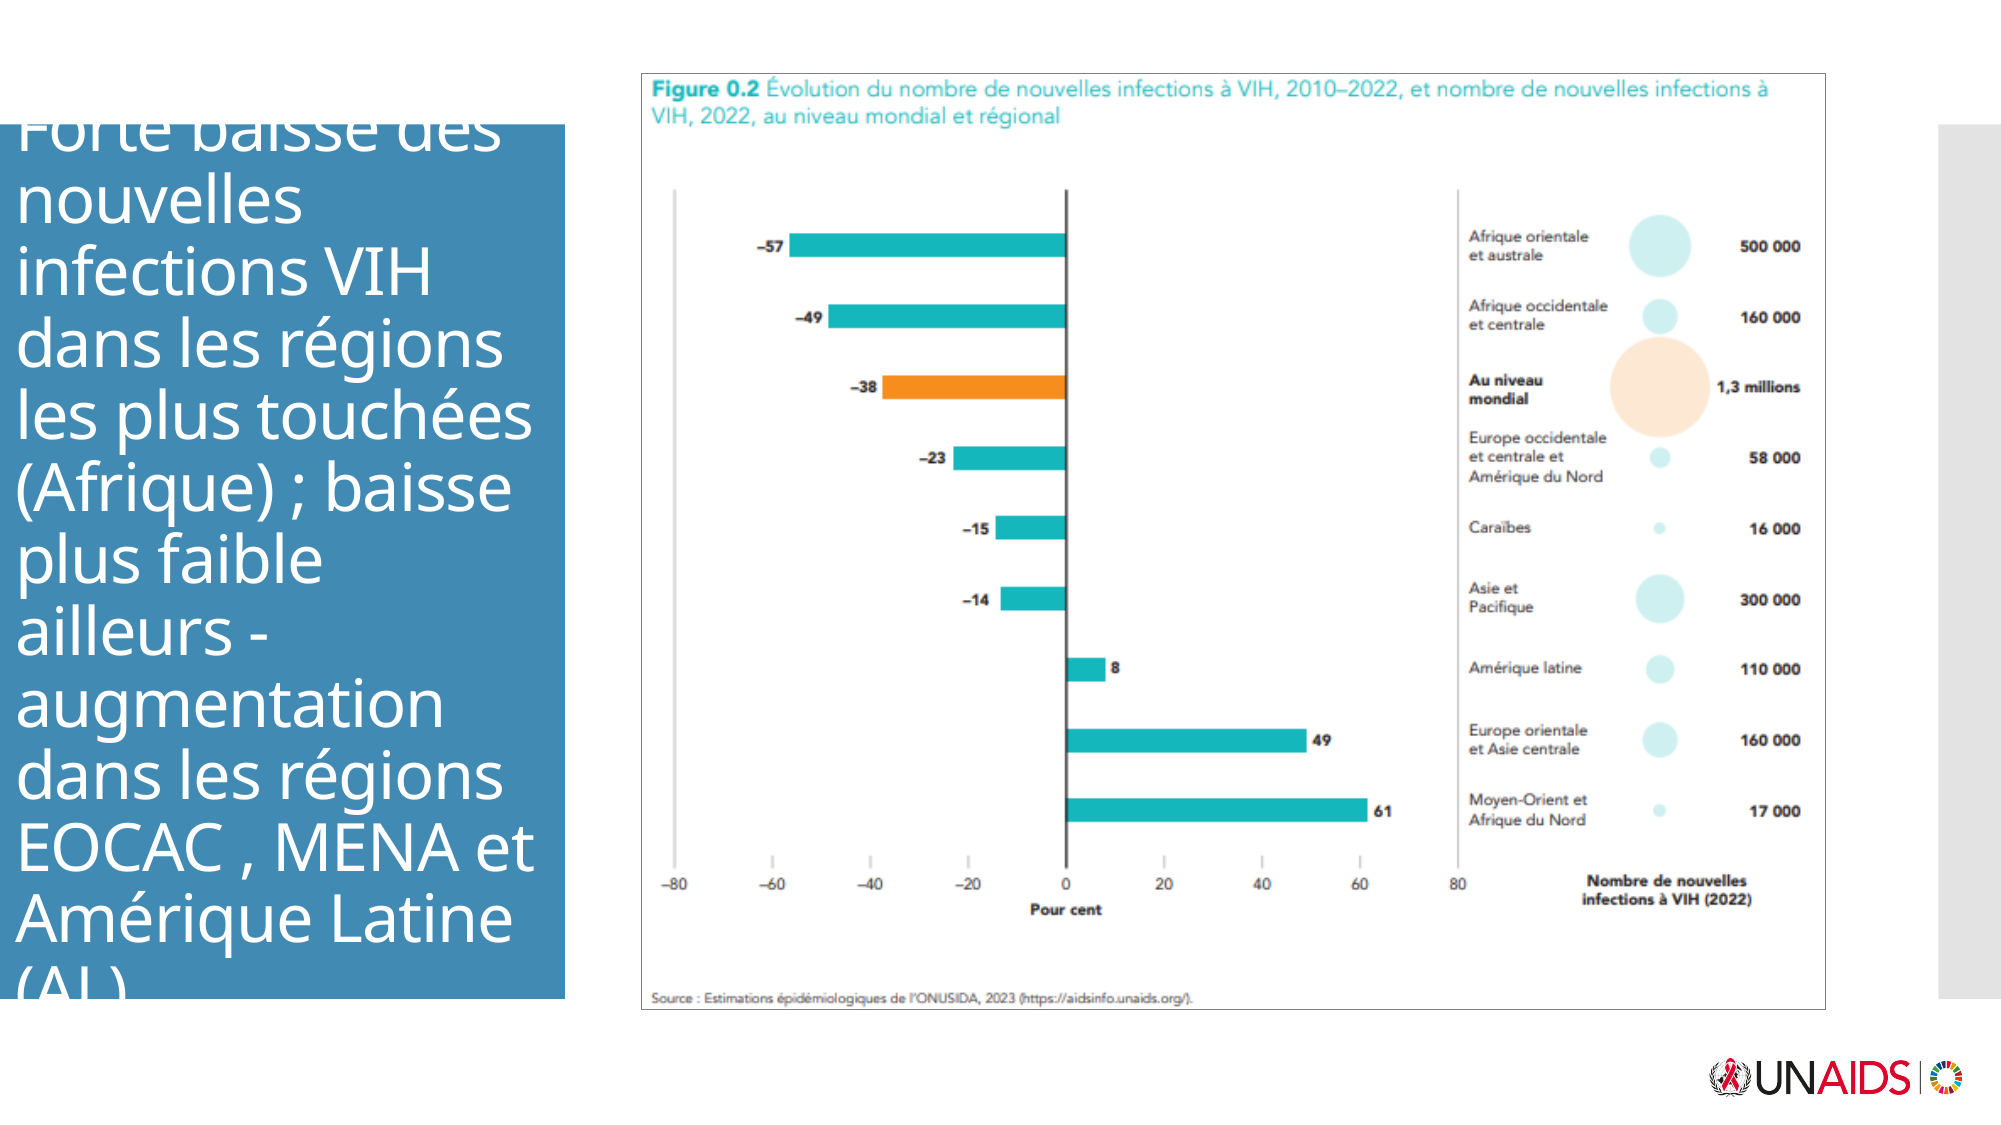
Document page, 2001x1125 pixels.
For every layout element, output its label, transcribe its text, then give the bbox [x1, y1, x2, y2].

picture [1709, 1058, 1963, 1097]
picture [641, 73, 1827, 1010]
title Forte baisse des nouvelles infections VIH dans les régions les plus touchées (Afrique) ; baisse plus faible ailleurs - augmentation dans les régions EOCAC , MENA et Amérique Latine (AL) [0, 184, 558, 940]
